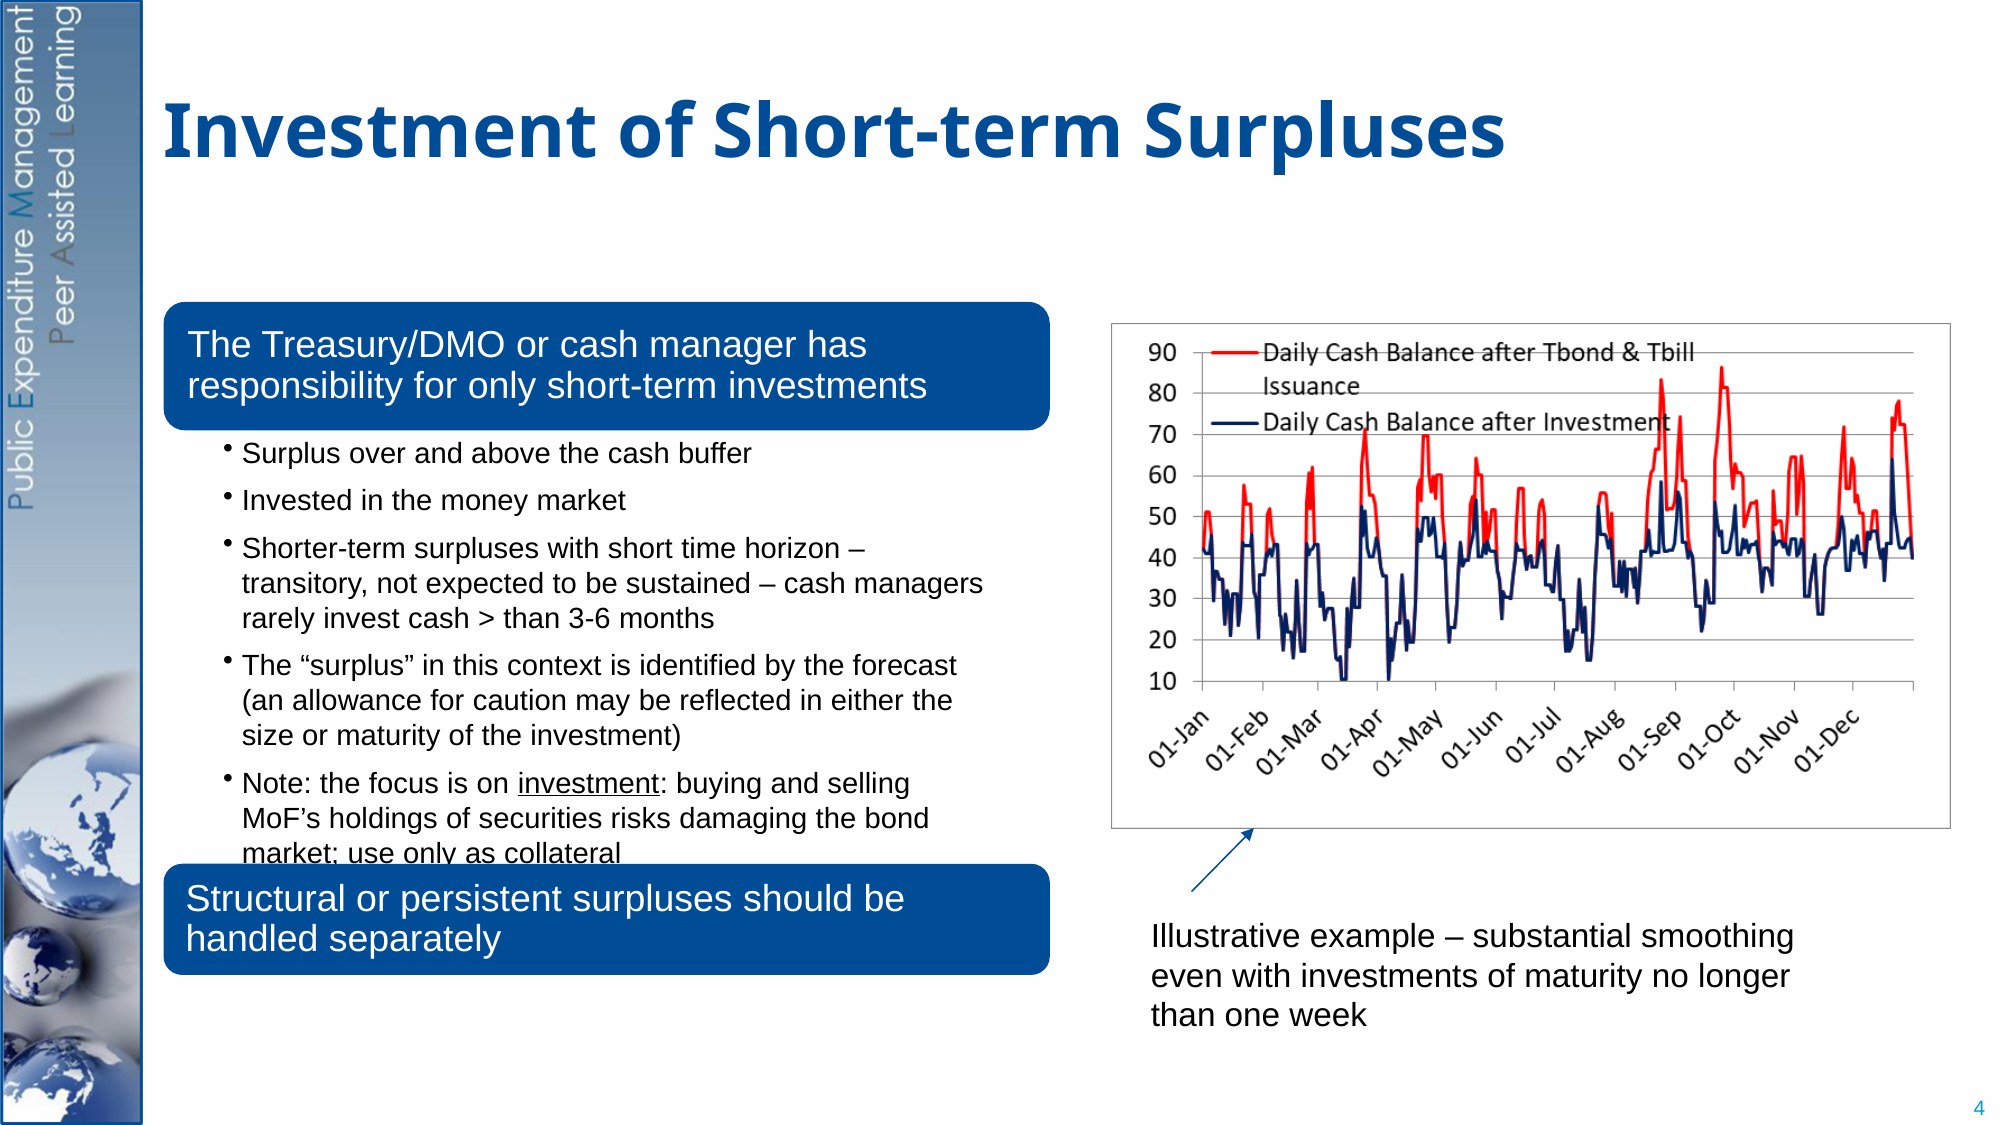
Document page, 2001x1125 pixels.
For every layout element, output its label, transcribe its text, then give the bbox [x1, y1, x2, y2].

picture [0, 0, 143, 1125]
title Investment of Short-term Surpluses [163, 33, 1682, 234]
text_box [1191, 827, 1255, 892]
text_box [163, 275, 1051, 1024]
text_box Illustrative example – substantial smoothing even with investments of maturity no longer than one week [1135, 906, 1837, 1041]
picture [1111, 322, 1951, 829]
